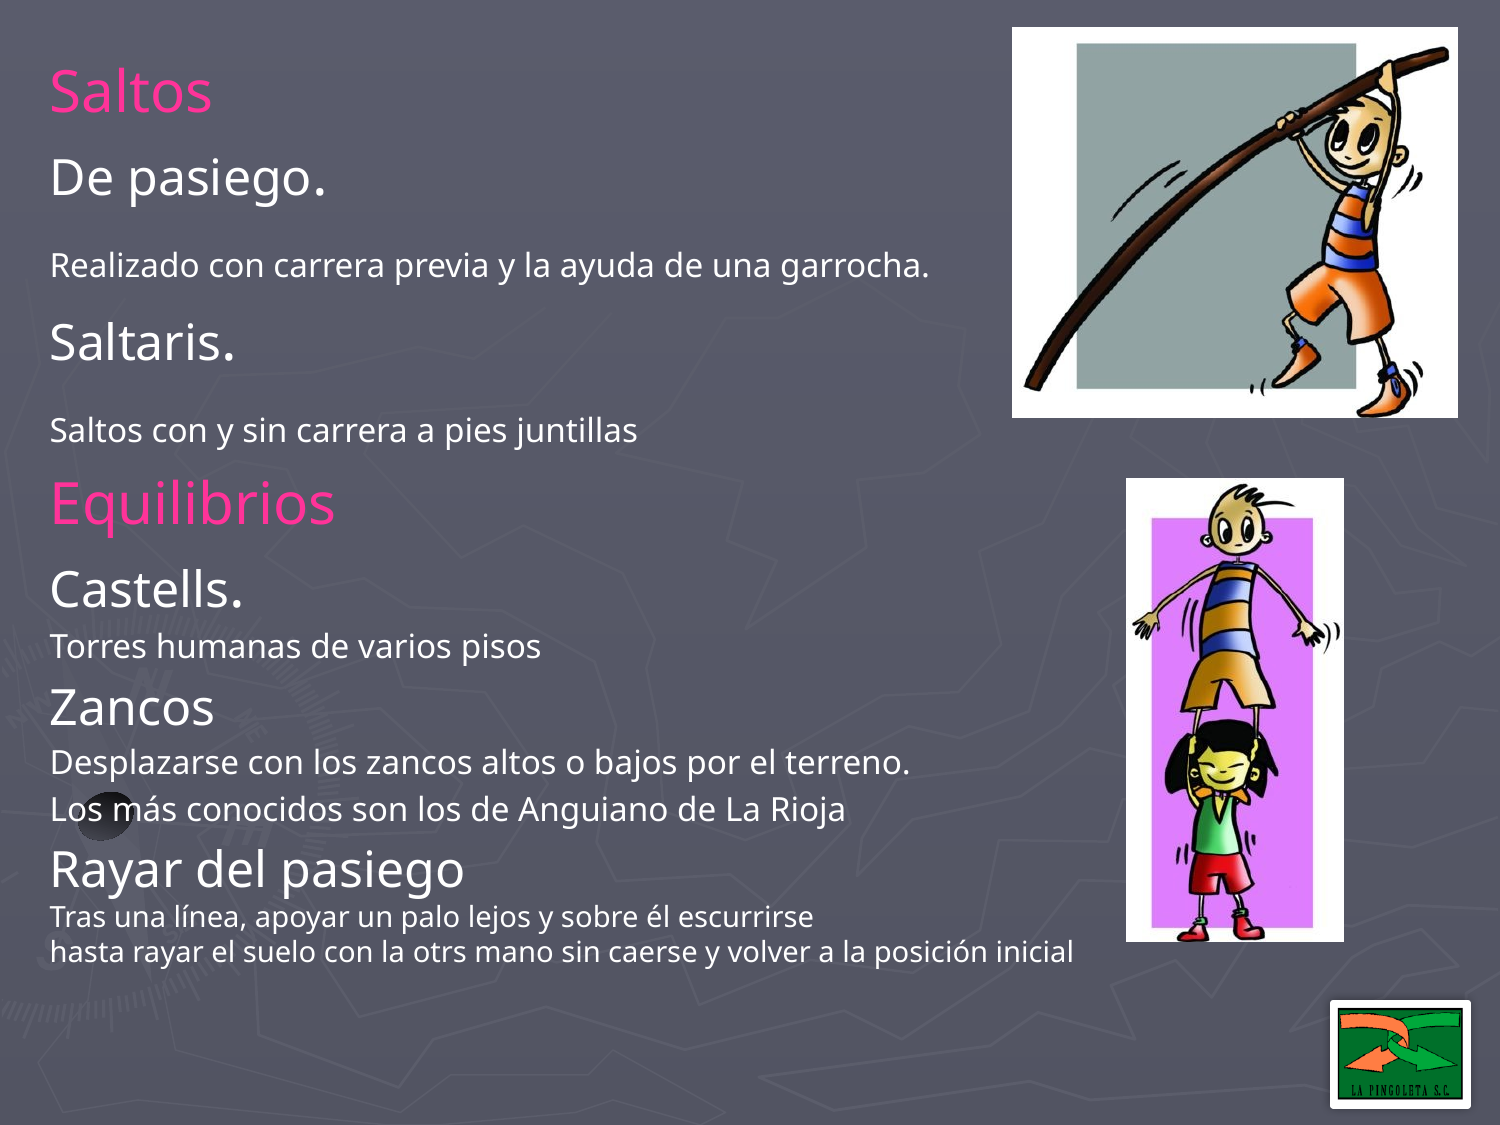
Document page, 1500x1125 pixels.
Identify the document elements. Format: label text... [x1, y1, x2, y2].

picture [1012, 27, 1458, 418]
picture [1335, 1005, 1466, 1104]
list Saltos De pasiego. Realizado con carrera previa y la ayuda de una garrocha. Saltaris. Saltos con y sin carrera a pies juntillas Equilibrios Castells. Torres humanas de varios pisos Zancos Desplazarse con los zancos altos o bajos por el terreno. Los más conocidos son los de Anguiano de La Rioja Rayar del pasiego Tras una línea, apoyar un palo lejos y sobre él escurrirse hasta rayar el suelo con la otrs mano sin caerse y volver a la posición inicial [49, 54, 1424, 1035]
picture [1126, 478, 1344, 942]
